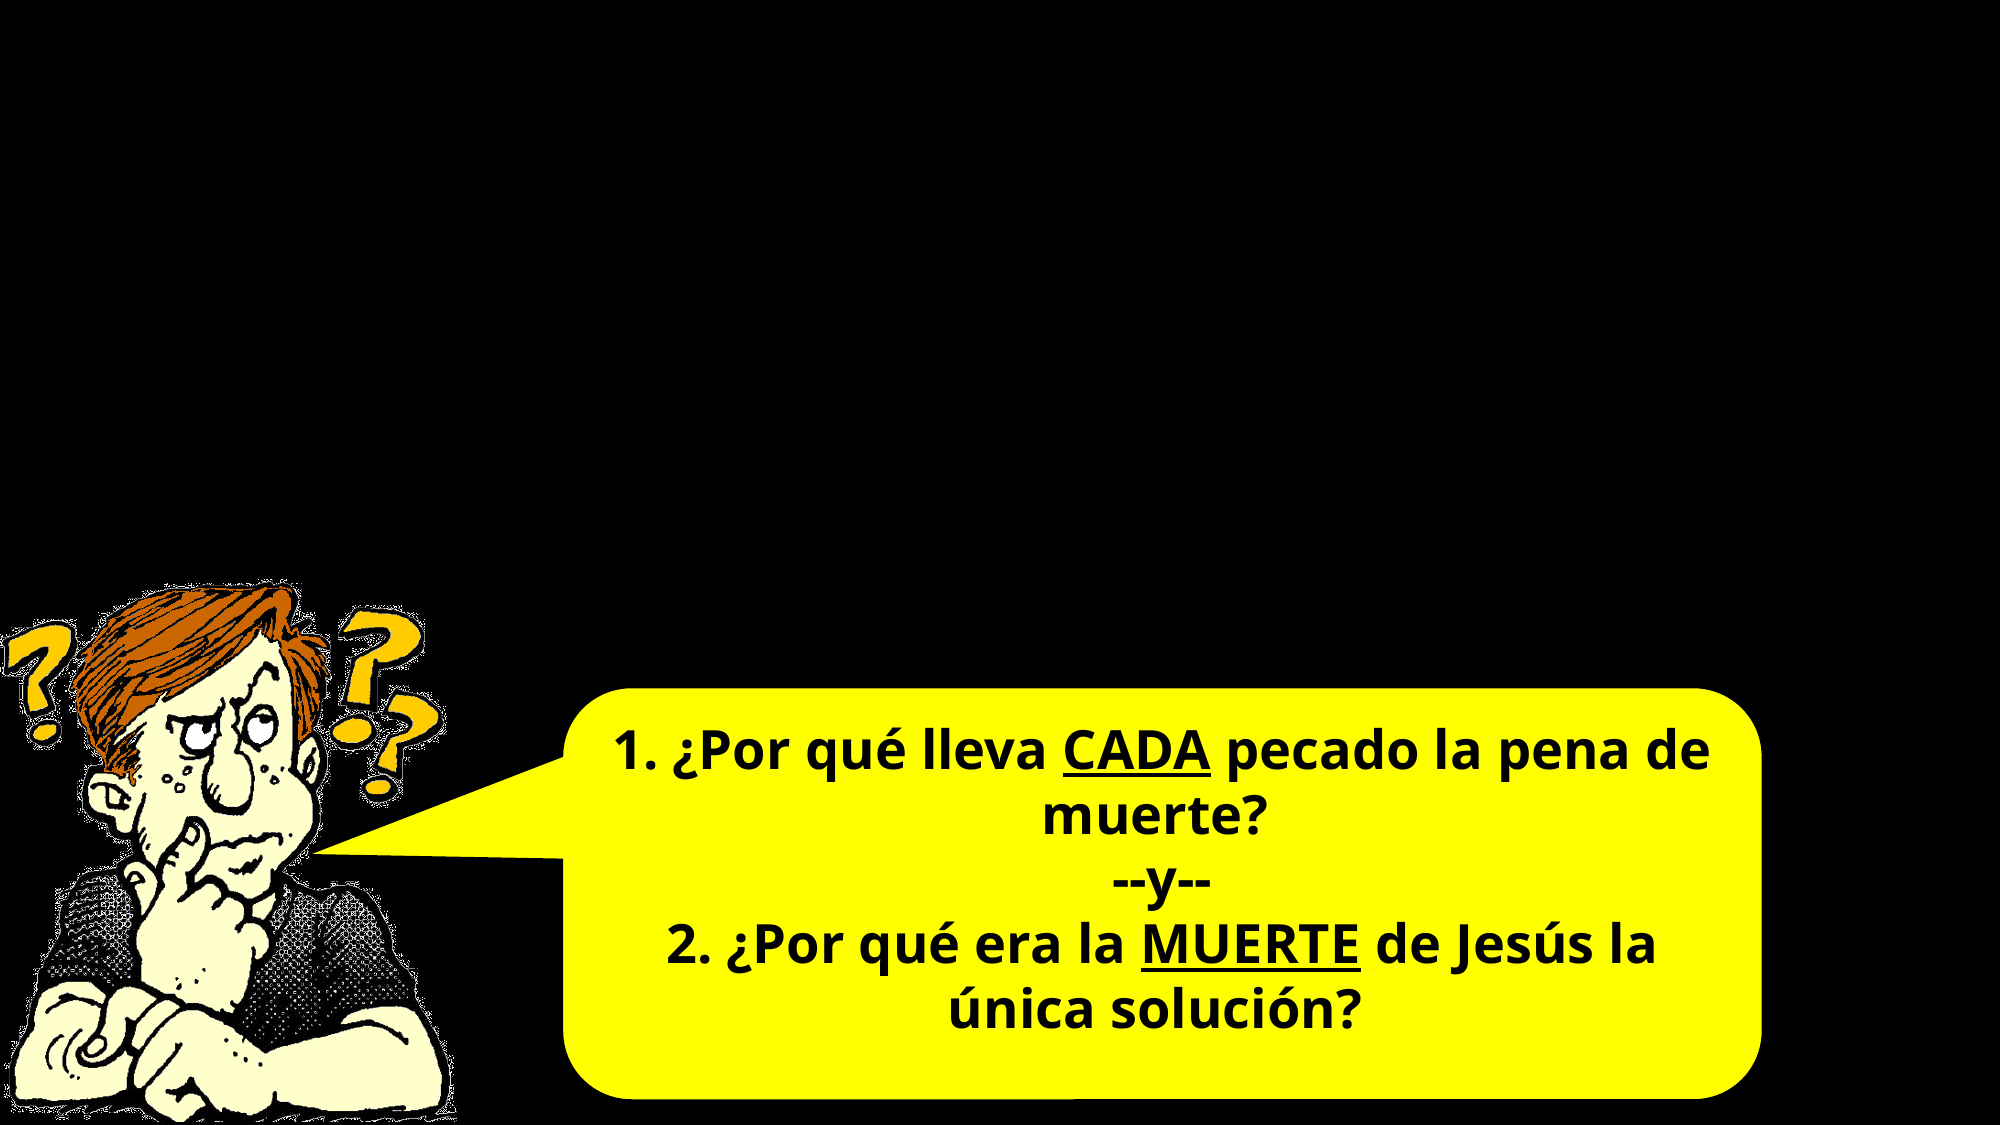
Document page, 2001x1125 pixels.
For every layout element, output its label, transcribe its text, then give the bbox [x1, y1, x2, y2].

text_box 1. ¿Por qué lleva CADA pecado la pena de muerte? --y-- 2. ¿Por qué era la MUERTE de Jesús la única solución? [457, 687, 1763, 1101]
picture [0, 579, 457, 1125]
